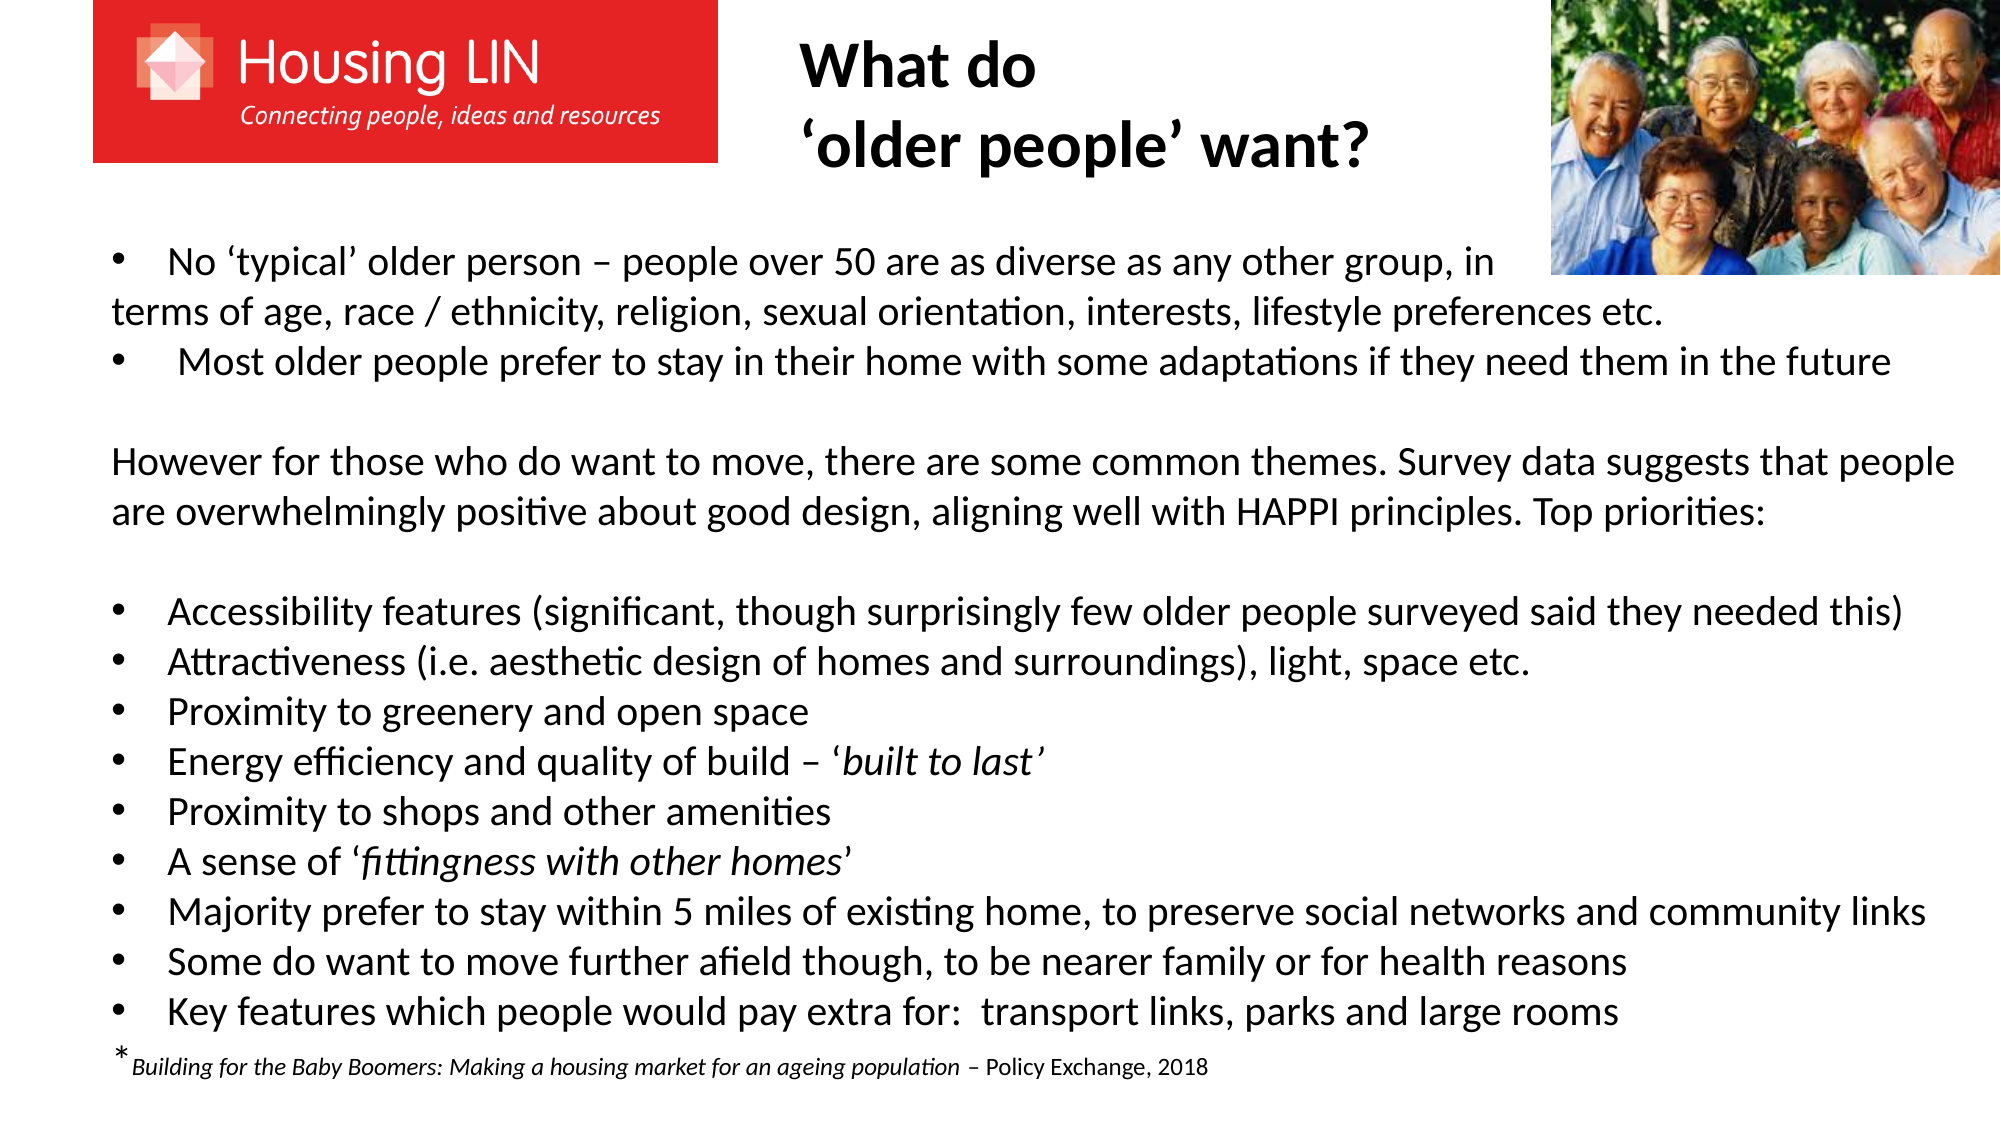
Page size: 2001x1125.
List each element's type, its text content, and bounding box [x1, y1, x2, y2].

picture [93, 0, 718, 164]
text_box What do ‘older people’ want? [784, 81, 1551, 200]
text_box No ‘typical’ older person – people over 50 are as diverse as any other group, in terms of age, race / ethnicity, religion, sexual orientation, interests, lifestyle preferences etc. Most older people prefer to stay in their home with some adaptations if they need them in the future However for those who do want to move, there are some common themes. Survey data suggests that people are overwhelmingly positive about good design, aligning well with HAPPI principles. Top priorities: Accessibility features (significant, though surprisingly few older people surveyed said they needed this) Attractiveness (i.e. aesthetic design of homes and surroundings), light, space etc. Proximity to greenery and open space Energy efficiency and quality of build – ‘built to last’ Proximity to shops and other amenities A sense of ‘fittingness with other homes’ Majority prefer to stay within 5 miles of existing home, to preserve social networks and community links Some do want to move further afield though, to be nearer family or for health reasons Key features which people would pay extra for: transport links, parks and large rooms *Building for the Baby Boomers: Making a housing market for an ageing population – Policy Exchange, 2018 [21, 226, 1979, 1125]
picture [1551, 0, 2000, 275]
